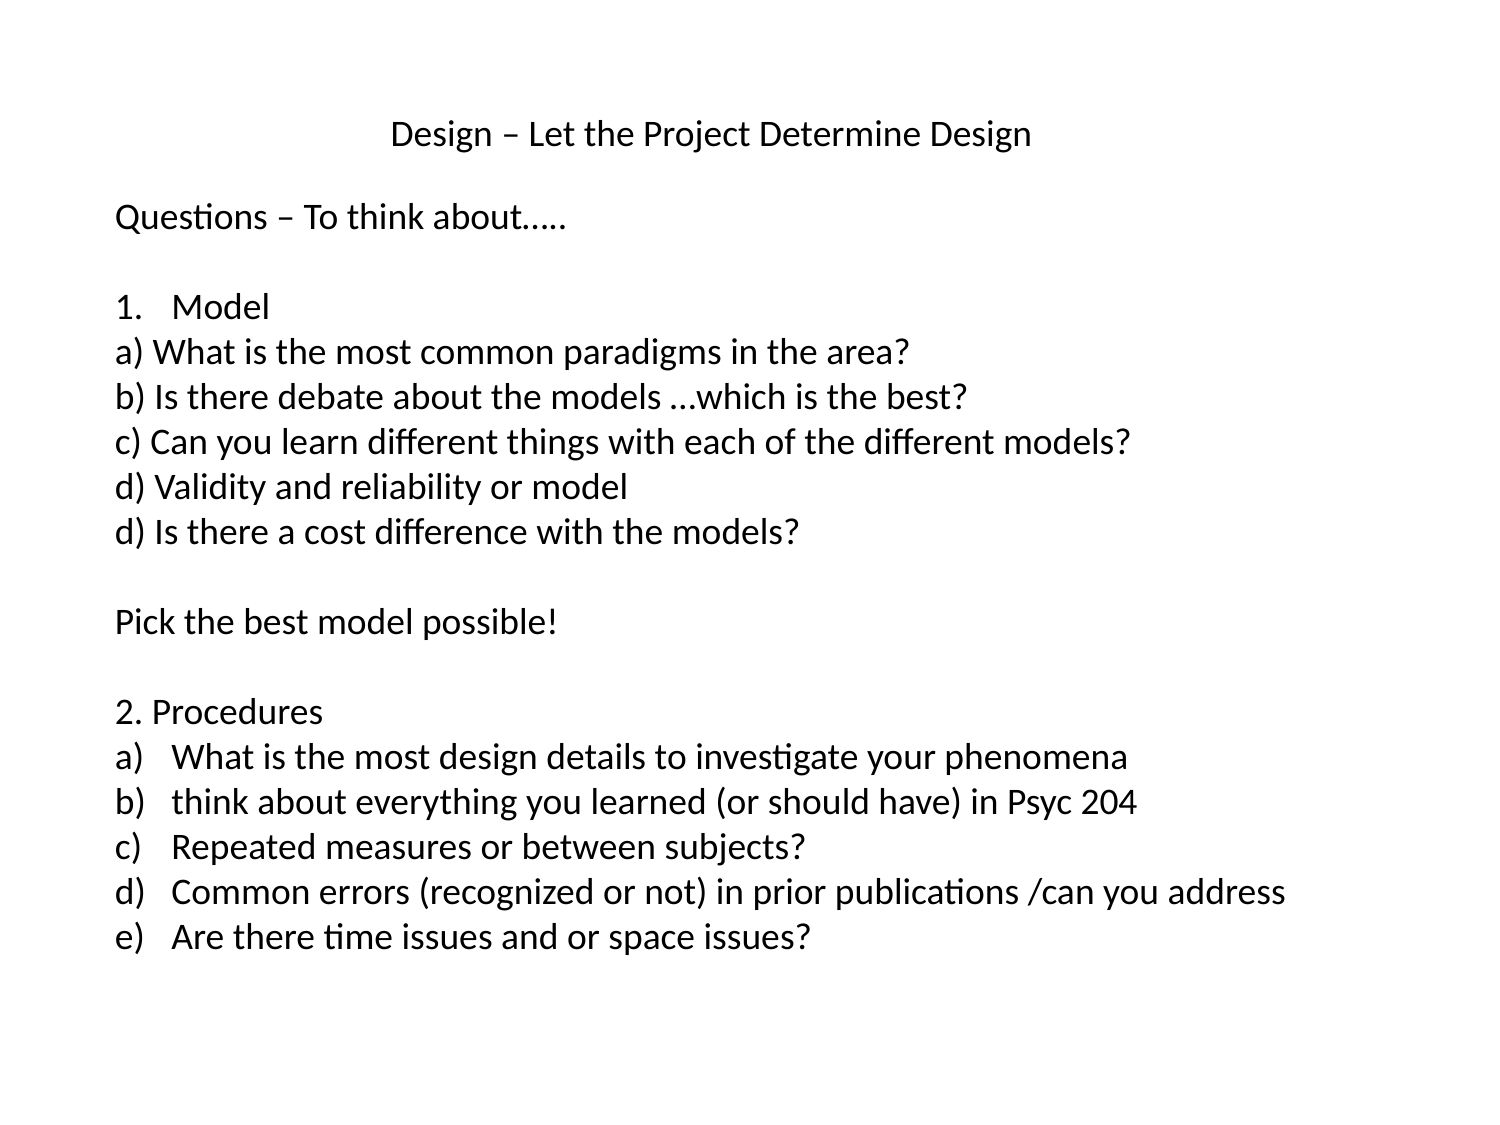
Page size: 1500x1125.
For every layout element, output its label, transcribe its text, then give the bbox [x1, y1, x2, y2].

text_box Design – Let the Project Determine Design [375, 101, 1049, 162]
text_box Questions – To think about….. Model a) What is the most common paradigms in the area? b) Is there debate about the models …which is the best? c) Can you learn different things with each of the different models? d) Validity and reliability or model d) Is there a cost difference with the models? Pick the best model possible! 2. Procedures What is the most design details to investigate your phenomena think about everything you learned (or should have) in Psyc 204 Repeated measures or between subjects? Common errors (recognized or not) in prior publications /can you address Are there time issues and or space issues? [100, 184, 1471, 1055]
